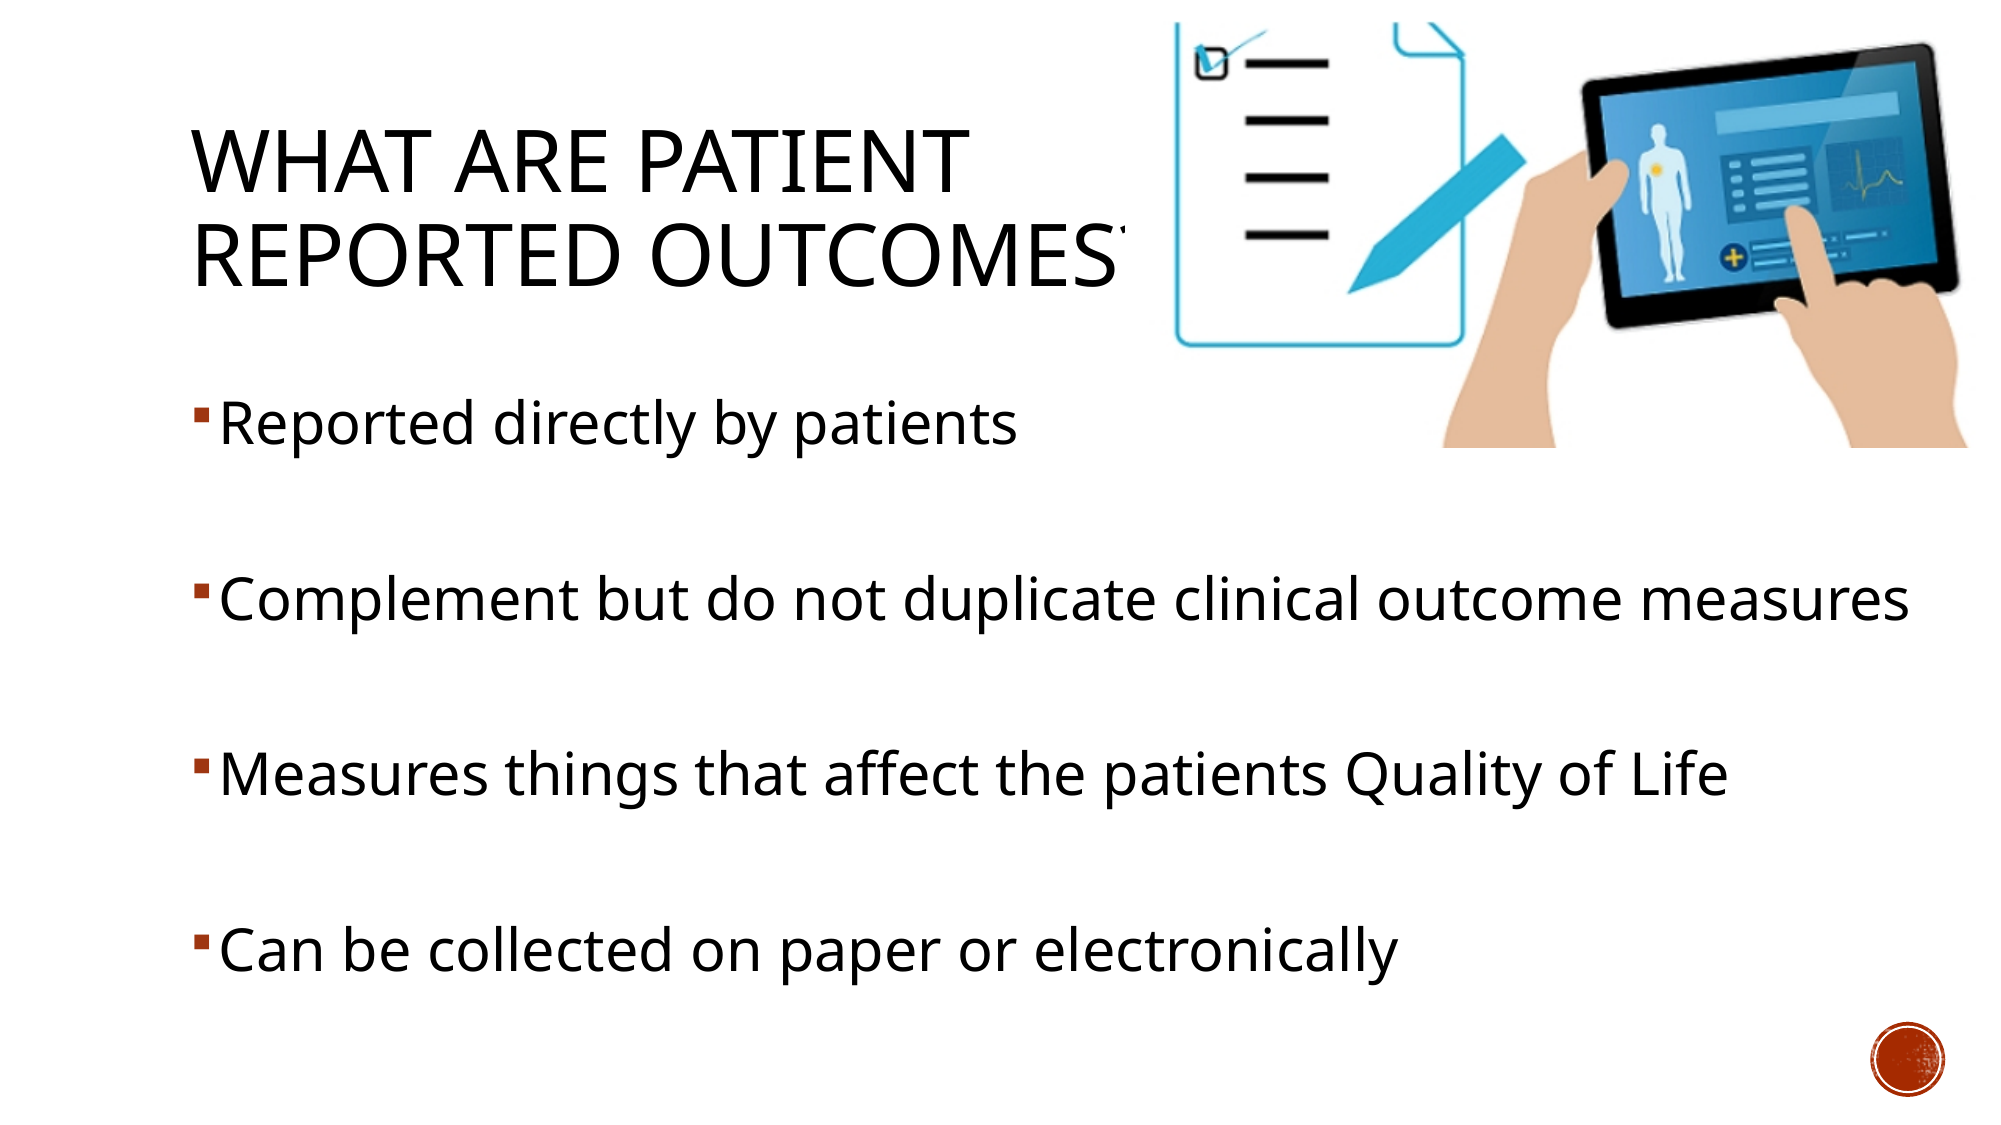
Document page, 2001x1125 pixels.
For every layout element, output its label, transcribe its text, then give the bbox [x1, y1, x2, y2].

list Reported directly by patients Complement but do not duplicate clinical outcome measures Measures things that affect the patients Quality of Life Can be collected on paper or electronically [175, 385, 1937, 1051]
title What ARE Patient Reported Outcomes? [175, 79, 1125, 344]
picture [1125, 21, 2000, 448]
